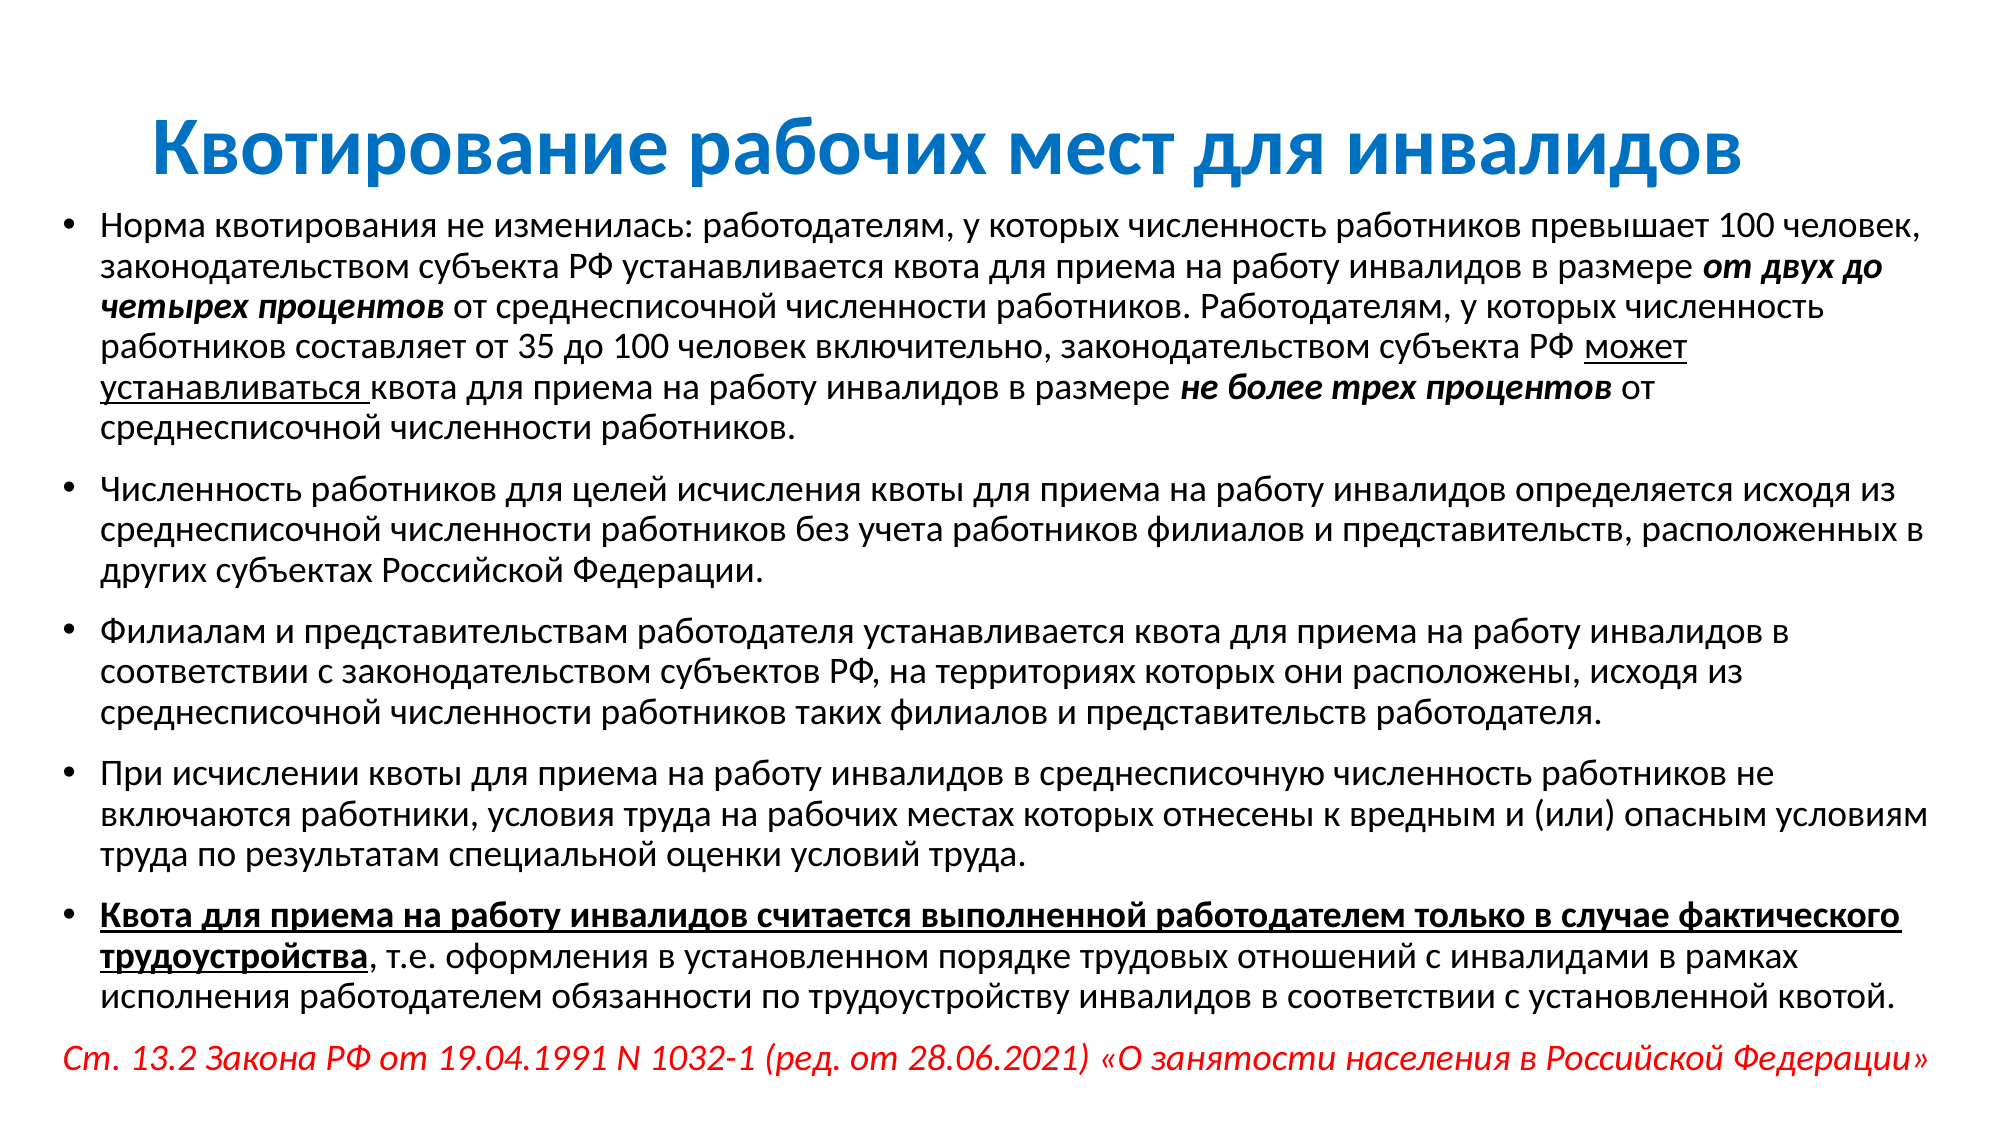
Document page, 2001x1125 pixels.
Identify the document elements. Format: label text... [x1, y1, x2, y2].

list Норма квотирования не изменилась: работодателям, у которых численность работников превышает 100 человек, законодательством субъекта РФ устанавливается квота для приема на работу инвалидов в размере от двух до четырех процентов от среднесписочной численности работников. Работодателям, у которых численность работников составляет от 35 до 100 человек включительно, законодательством субъекта РФ может устанавливаться квота для приема на работу инвалидов в размере не более трех процентов от среднесписочной численности работников. Численность работников для целей исчисления квоты для приема на работу инвалидов определяется исходя из среднесписочной численности работников без учета работников филиалов и представительств, расположенных в других субъектах Российской Федерации. Филиалам и представительствам работодателя устанавливается квота для приема на работу инвалидов в соответствии с законодательством субъектов РФ, на территориях которых они расположены, исходя из среднесписочной численности работников таких филиалов и представительств работодателя. При исчислении квоты для приема на работу инвалидов в среднесписочную численность работников не включаются работники, условия труда на рабочих местах которых отнесены к вредным и (или) опасным условиям труда по результатам специальной оценки условий труда. Квота для приема на работу инвалидов считается выполненной работодателем только в случае фактического трудоустройства, т.е. оформления в установленном порядке трудовых отношений с инвалидами в рамках исполнения работодателем обязанности по трудоустройству инвалидов в соответствии с установленной квотой. Ст. 13.2 Закона РФ от 19.04.1991 N 1032-1 (ред. от 28.06.2021) «О занятости населения в Российской Федерации» [47, 197, 1959, 1101]
title Квотирование рабочих мест для инвалидов [137, 59, 1863, 197]
